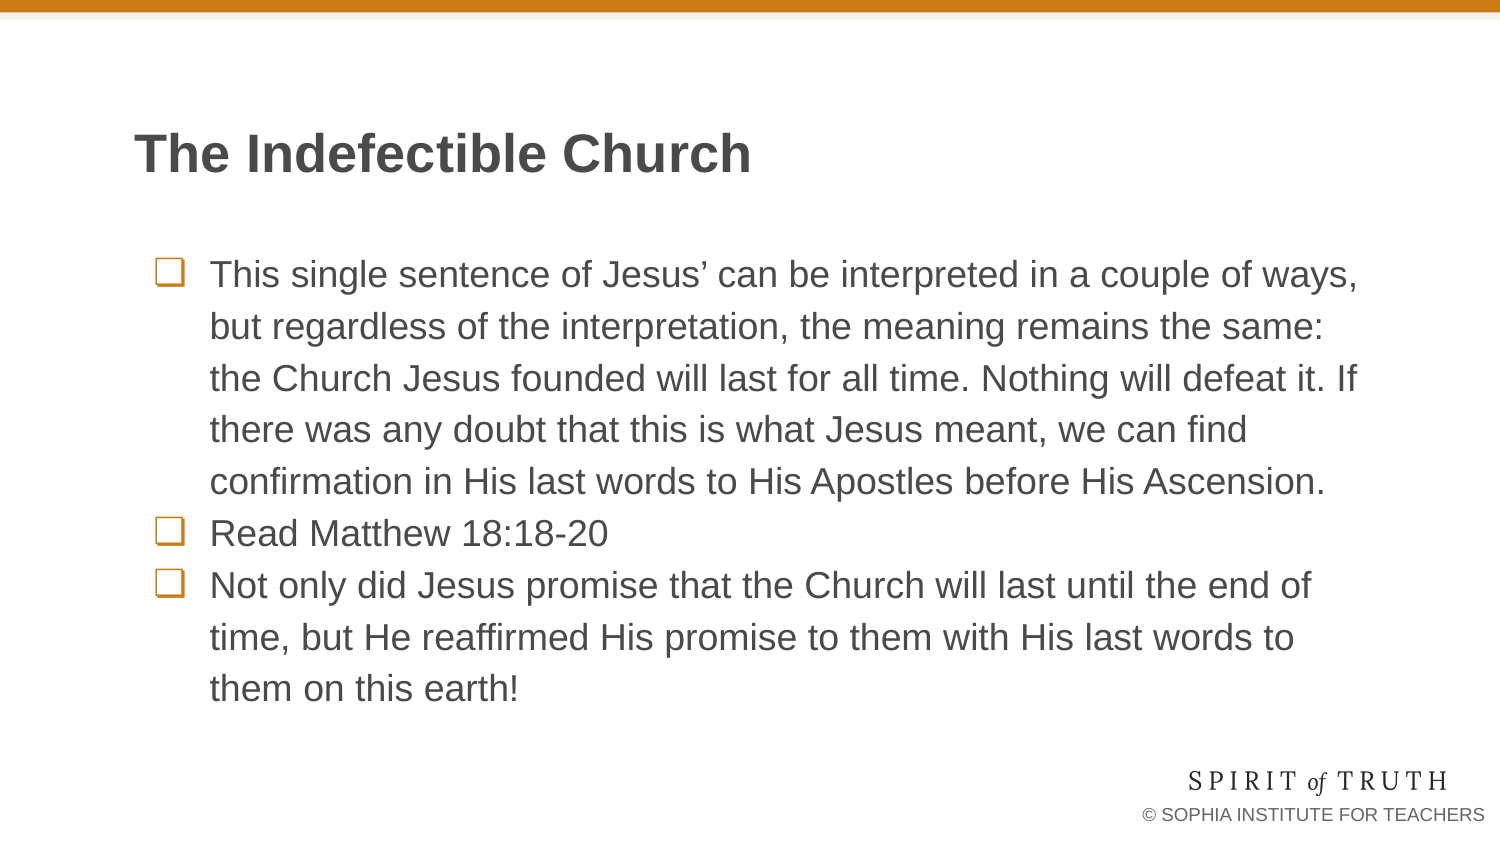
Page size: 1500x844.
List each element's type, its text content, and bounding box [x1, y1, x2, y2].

picture [1186, 768, 1449, 797]
list This single sentence of Jesus’ can be interpreted in a couple of ways, but regardless of the interpretation, the meaning remains the same: the Church Jesus founded will last for all time. Nothing will defeat it. If there was any doubt that this is what Jesus meant, we can find confirmation in His last words to His Apostles before His Ascension. Read Matthew 18:18-20 Not only did Jesus promise that the Church will last until the end of time, but He reaffirmed His promise to them with His last words to them on this earth! [119, 228, 1381, 755]
title The Indefectible Church [119, 103, 1381, 192]
